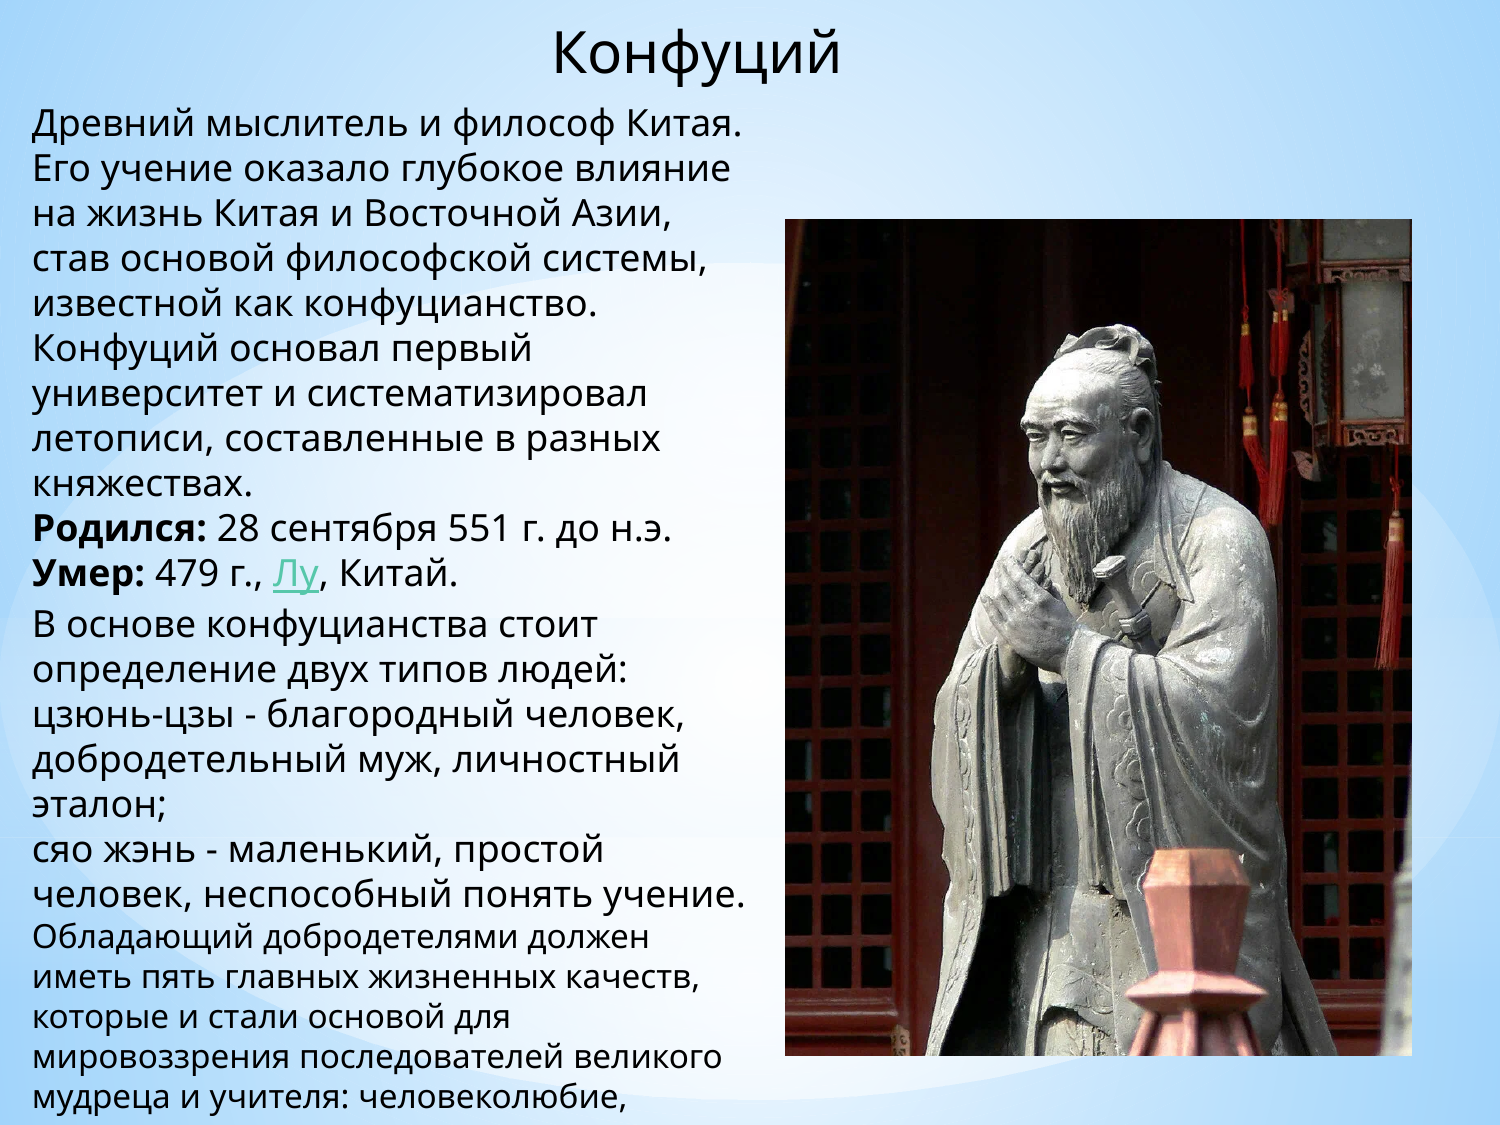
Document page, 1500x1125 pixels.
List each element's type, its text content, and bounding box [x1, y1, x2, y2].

text_box Древний мыслитель и философ Китая. Его учение оказало глубокое влияние на жизнь Китая и Восточной Азии, став основой философской системы, известной как конфуцианство. Конфуций основал первый университет и систематизировал летописи, составленные в разных княжествах. Родился: 28 сентября 551 г. до н.э. Умер: 479 г., Лу, Китай. В основе конфуцианства стоит определение двух типов людей: цзюнь-цзы - благородный человек, добродетельный муж, личностный эталон; сяо жэнь - маленький, простой человек, неспособный понять учение. Обладающий добродетелями должен иметь пять главных жизненных качеств, которые и стали основой для мировоззрения последователей великого мудреца и учителя: человеколюбие, мудрость, справедливость, ритуал, искренность. [17, 92, 768, 1125]
text_box Конфуций [348, 7, 1046, 93]
picture [785, 219, 1413, 1056]
